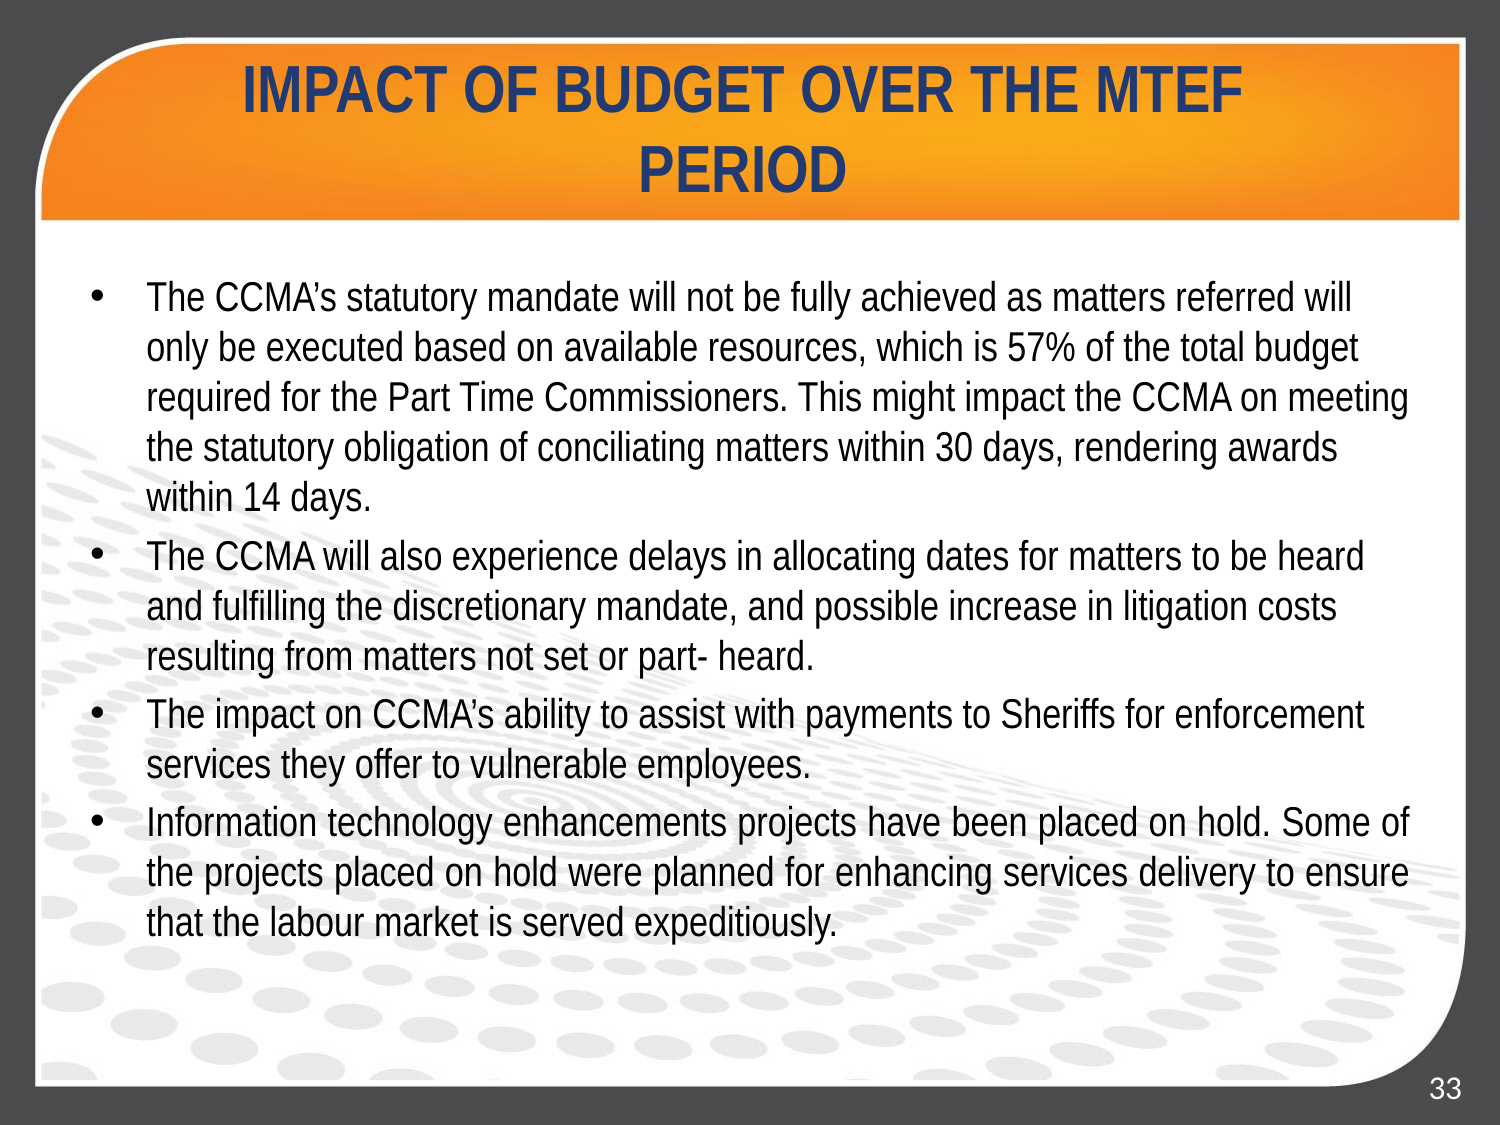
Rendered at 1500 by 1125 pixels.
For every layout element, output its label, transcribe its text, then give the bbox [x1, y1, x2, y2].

picture [0, 0, 1500, 1125]
title IMPACT OF BUDGET OVER THE MTEF PERIOD [185, 38, 1303, 134]
list The CCMA’s statutory mandate will not be fully achieved as matters referred will only be executed based on available resources, which is 57% of the total budget required for the Part Time Commissioners. This might impact the CCMA on meeting the statutory obligation of conciliating matters within 30 days, rendering awards within 14 days. The CCMA will also experience delays in allocating dates for matters to be heard and fulfilling the discretionary mandate, and possible increase in litigation costs resulting from matters not set or part- heard. The impact on CCMA’s ability to assist with payments to Sheriffs for enforcement services they offer to vulnerable employees. Information technology enhancements projects have been placed on hold. Some of the projects placed on hold were planned for enhancing services delivery to ensure that the labour market is served expeditiously. [75, 262, 1425, 1005]
slide_number 33 [1127, 1056, 1478, 1117]
